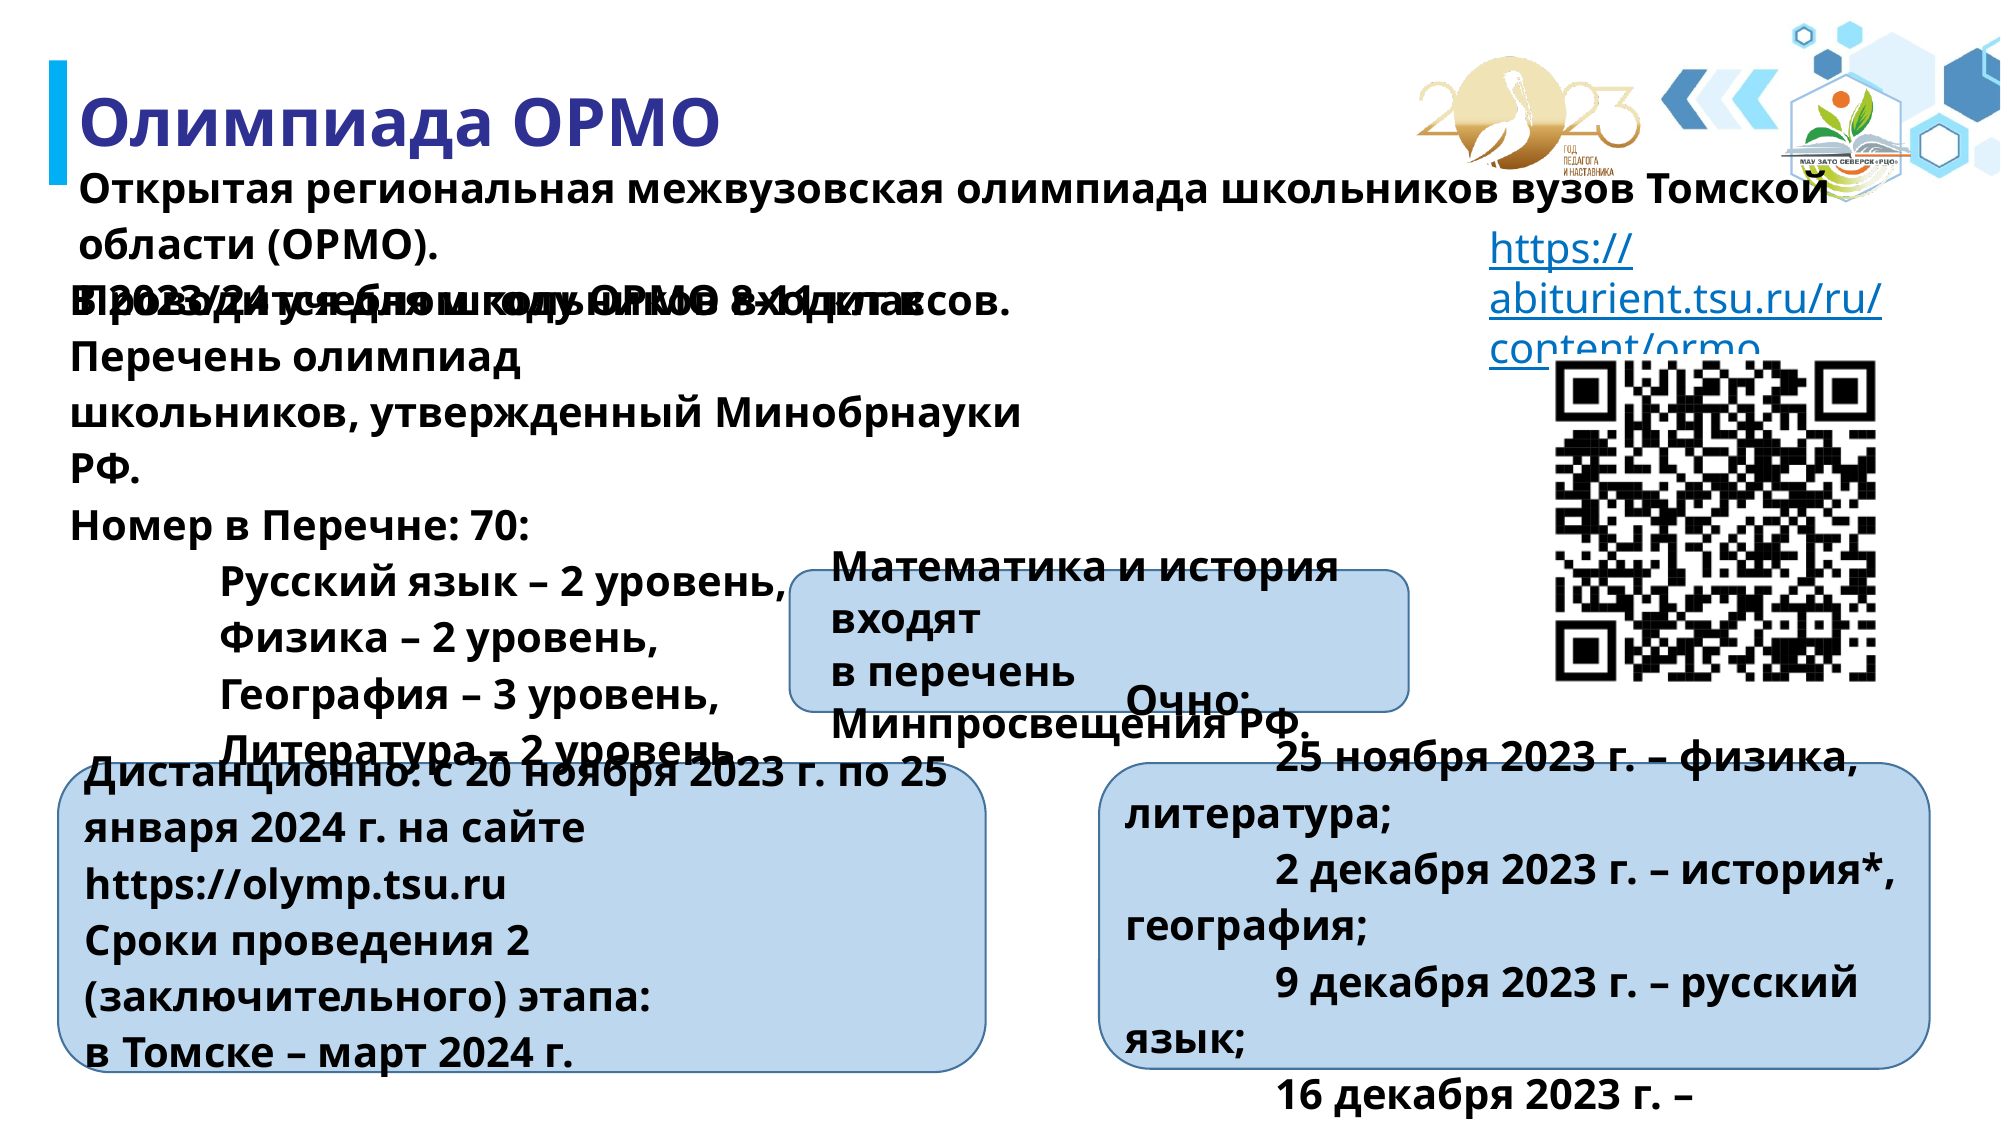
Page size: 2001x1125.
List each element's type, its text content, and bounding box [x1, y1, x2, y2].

text_box [57, 780, 73, 1059]
text_box [1097, 776, 1114, 1056]
text_box В 2023/24 учебном году ОРМО входит в Перечень олимпиад школьников, утвержденный Минобрнауки РФ. Номер в Перечне: 70: Русский язык – 2 уровень, Физика – 2 уровень, География – 3 уровень, Литература – 2 уровень. [58, 261, 1053, 780]
text_box [971, 780, 987, 1059]
text_box Математика и история входят в перечень Минпросвещения РФ. [1053, 532, 1409, 753]
text_box Олимпиада ОРМО [68, 83, 1252, 149]
picture [0, 0, 2001, 1125]
text_box [48, 59, 68, 186]
text_box Очно: 25 ноября 2023 г. – физика, литература; 2 декабря 2023 г. – история*, география; 9 декабря 2023 г. – русский язык; 16 декабря 2023 г. – математика*. [1114, 662, 1933, 1125]
text_box [1817, 73, 1875, 88]
text_box Открытая региональная межвузовская олимпиада школьников вузов Томской области (ОРМО). Проводится для школьников 8-11 классов. [66, 149, 1960, 330]
text_box https://abiturient.tsu.ru/ru/content/ormo [1476, 330, 1933, 378]
text_box Дистанционно: с 20 ноября 2023 г. по 25 января 2024 г. на сайте https://olymp.tsu.ru Сроки проведения 2 (заключительного) этапа: в Томске – март 2024 г. [73, 780, 971, 1082]
